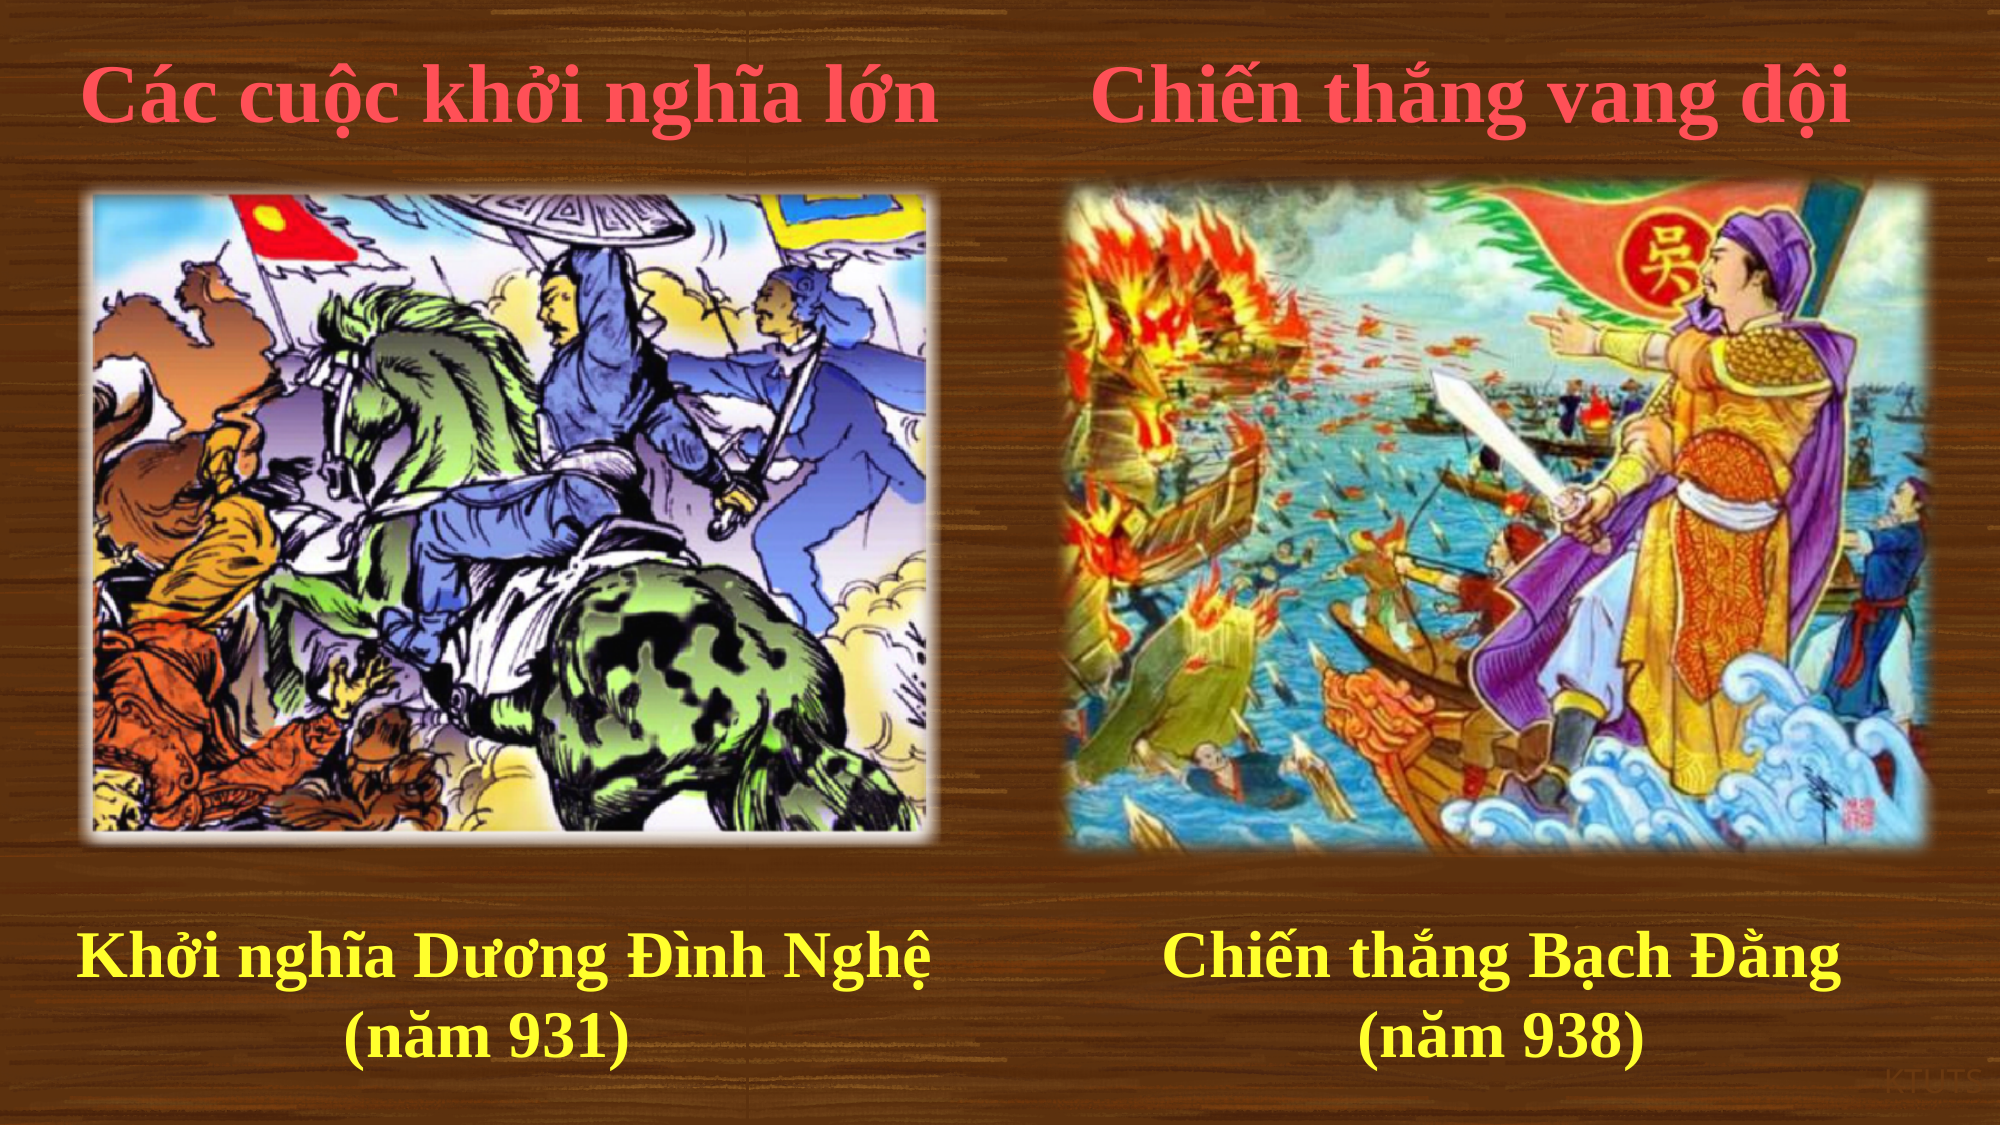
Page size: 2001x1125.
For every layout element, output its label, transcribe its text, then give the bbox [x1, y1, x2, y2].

picture [0, 0, 2000, 1125]
text_box Các cuộc khởi nghĩa lớn [64, 32, 955, 147]
text_box Khởi nghĩa Dương Đình Nghệ (năm 931) [54, 903, 955, 1079]
text_box Chiến thắng vang dội [1075, 32, 1867, 147]
text_box Chiến thắng Bạch Đằng (năm 938) [1051, 903, 1952, 1125]
